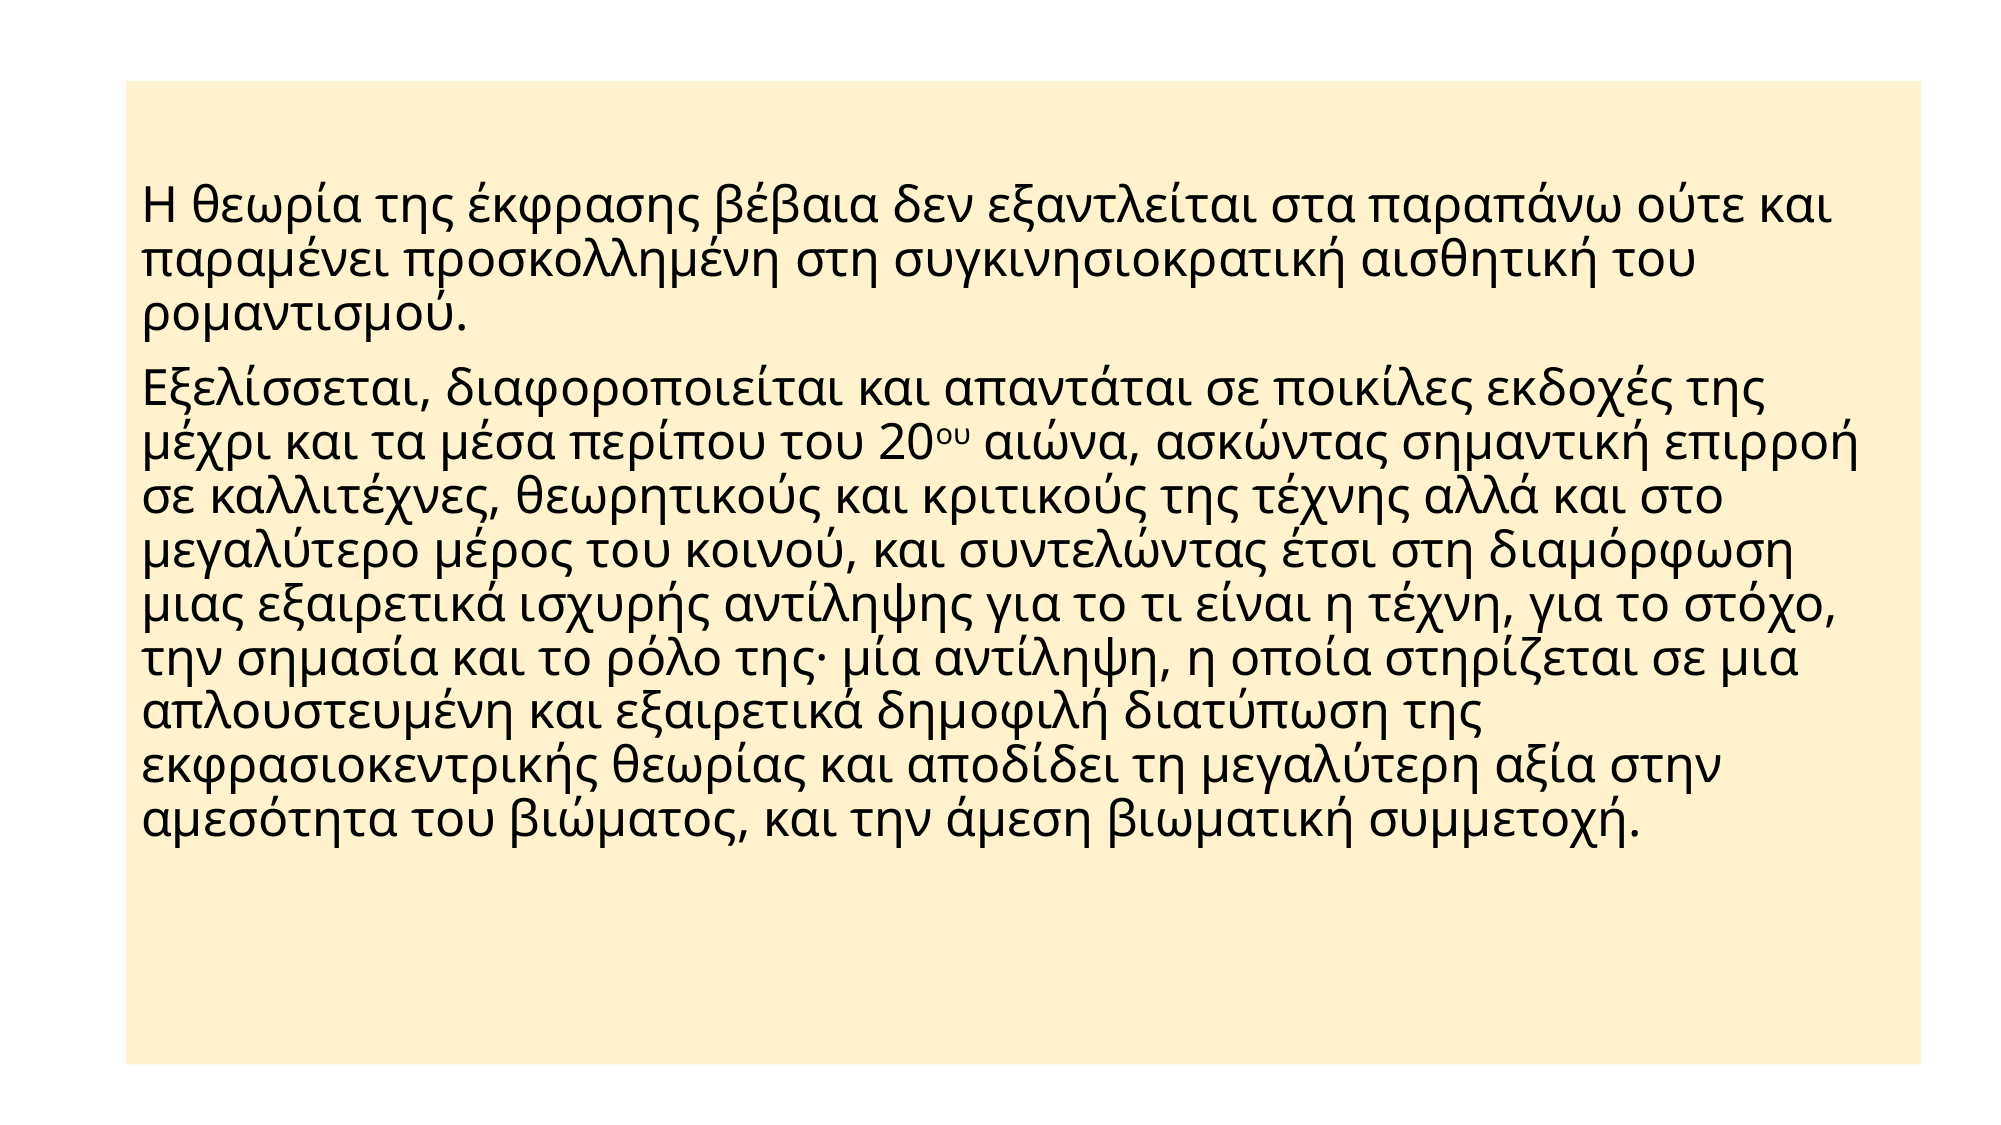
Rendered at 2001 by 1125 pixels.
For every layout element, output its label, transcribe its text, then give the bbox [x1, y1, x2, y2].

list Η θεωρία της έκφρασης βέβαια δεν εξαντλείται στα παραπάνω ούτε και παραμένει προσκολλημένη στη συγκινησιοκρατική αισθητική του ρομαντισμού. Εξελίσσεται, διαφοροποιείται και απαντάται σε ποικίλες εκδοχές της μέχρι και τα μέσα περίπου του 20ου αιώνα, ασκώντας σημαντική επιρροή σε καλλιτέχνες, θεωρητικούς και κριτικούς της τέχνης αλλά και στο μεγαλύτερο μέρος του κοινού, και συντελώντας έτσι στη διαμόρφωση μιας εξαιρετικά ισχυρής αντίληψης για το τι είναι η τέχνη, για το στόχο, την σημασία και το ρόλο της· μία αντίληψη, η οποία στηρίζεται σε μια απλουστευμένη και εξαιρετικά δημοφιλή διατύπωση της εκφρασιοκεντρικής θεωρίας και αποδίδει τη μεγαλύτερη αξία στην αμεσότητα του βιώματος, και την άμεση βιωματική συμμετοχή. [126, 80, 1922, 1065]
